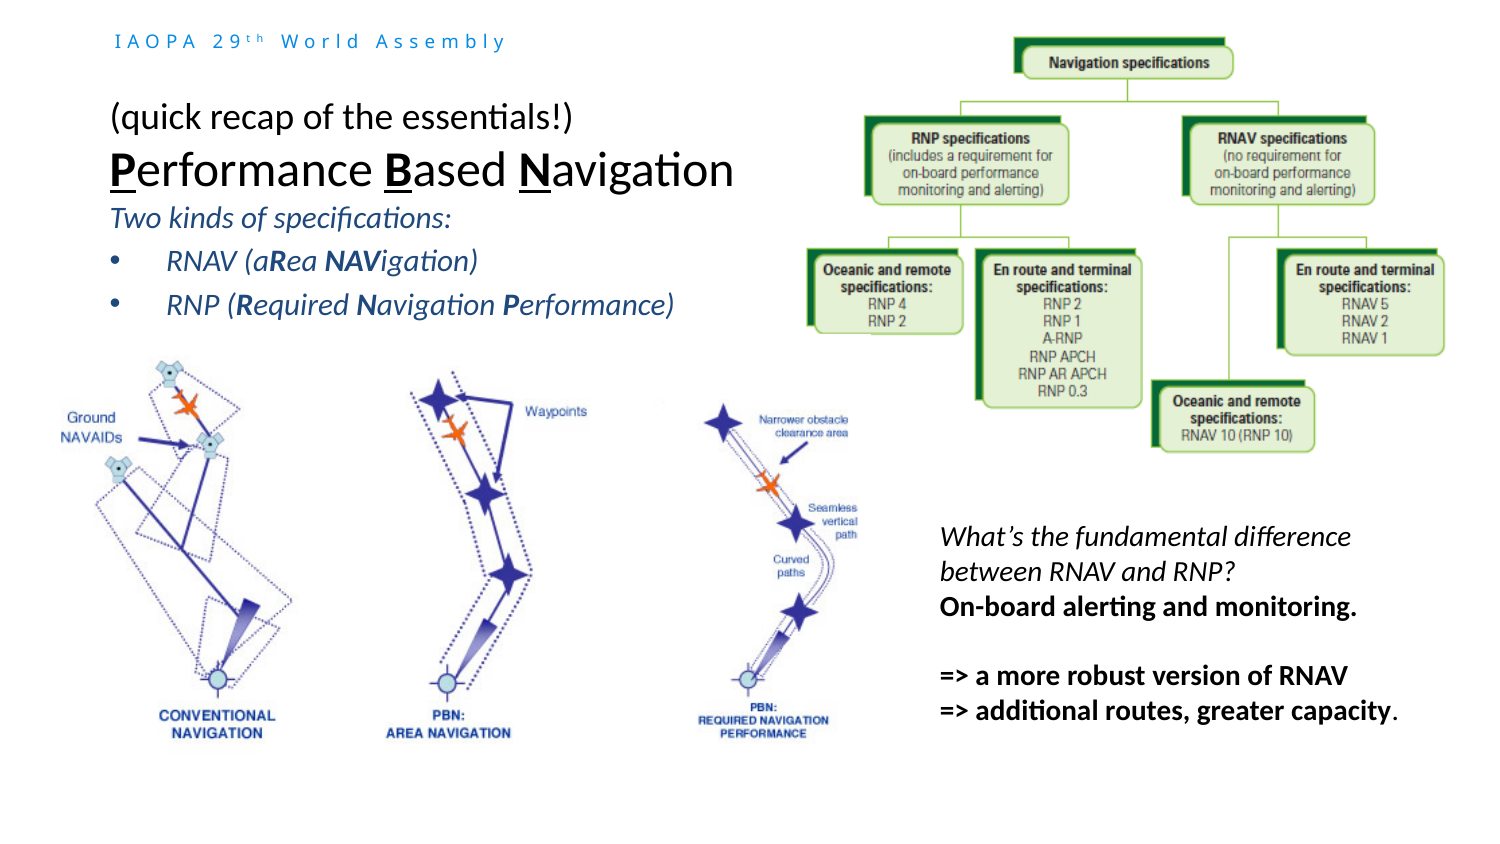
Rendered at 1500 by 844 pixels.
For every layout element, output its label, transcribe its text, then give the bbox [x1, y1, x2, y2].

list (quick recap of the essentials!) Performance Based Navigation Two kinds of specifications: RNAV (aRea NAVigation) RNP (Required Navigation Performance) [94, 84, 763, 285]
text_box IAOPA 29th World Assembly [99, 21, 925, 75]
picture [28, 34, 1454, 772]
text_box What’s the fundamental difference between RNAV and RNP? On-board alerting and monitoring. => a more robust version of RNAV => additional routes, greater capacity. [924, 509, 1425, 760]
